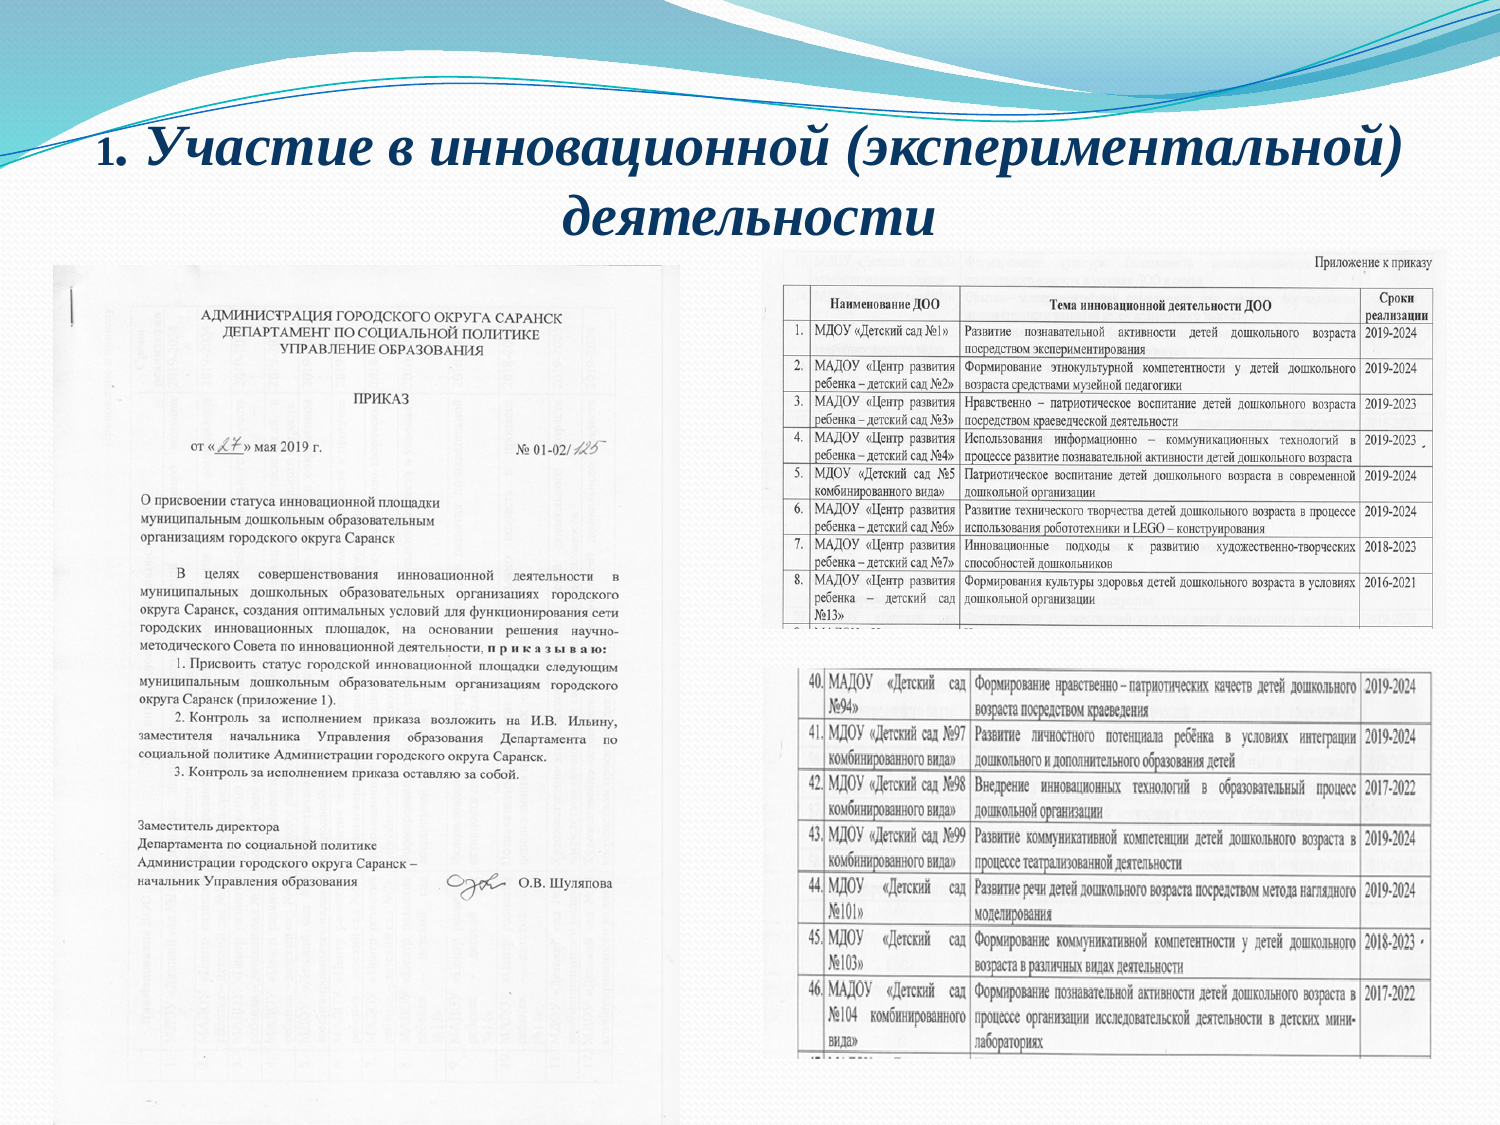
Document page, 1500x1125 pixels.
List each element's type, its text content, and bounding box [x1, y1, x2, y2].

text_box 1. Участие в инновационной (экспериментальной) деятельности [0, 0, 1500, 255]
picture [761, 668, 1434, 1059]
picture [52, 264, 680, 1125]
picture [761, 250, 1448, 629]
